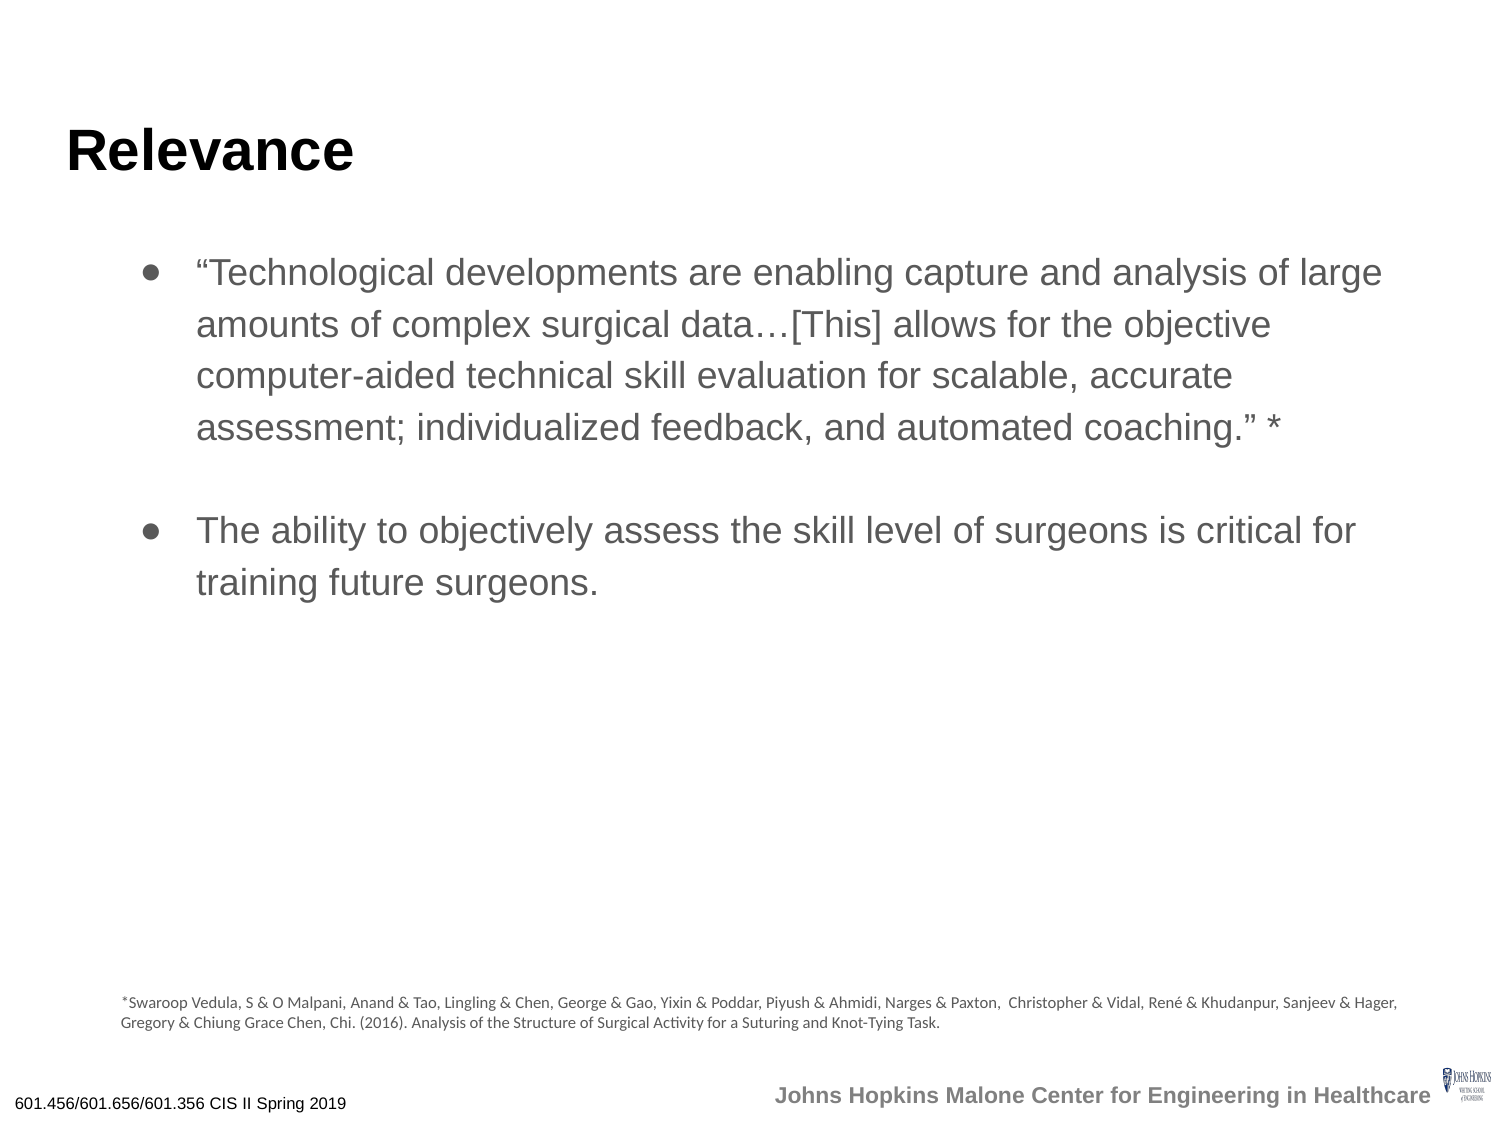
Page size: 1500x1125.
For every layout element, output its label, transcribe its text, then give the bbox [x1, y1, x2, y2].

text_box “Technological developments are enabling capture and analysis of large amounts of complex surgical data…[This] allows for the objective computer-aided technical skill evaluation for scalable, accurate assessment; individualized feedback, and automated coaching.” * The ability to objectively assess the skill level of surgeons is critical for training future surgeons. [105, 226, 1435, 575]
text_box Relevance [51, 97, 1449, 223]
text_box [0, 1043, 1500, 1125]
text_box *Swaroop Vedula, S & O Malpani, Anand & Tao, Lingling & Chen, George & Gao, Yixin & Poddar, Piyush & Ahmidi, Narges & Paxton, Christopher & Vidal, René & Khudanpur, Sanjeev & Hager, Gregory & Chiung Grace Chen, Chi. (2016). Analysis of the Structure of Surgical Activity for a Suturing and Knot-Tying Task. [106, 984, 1449, 1039]
